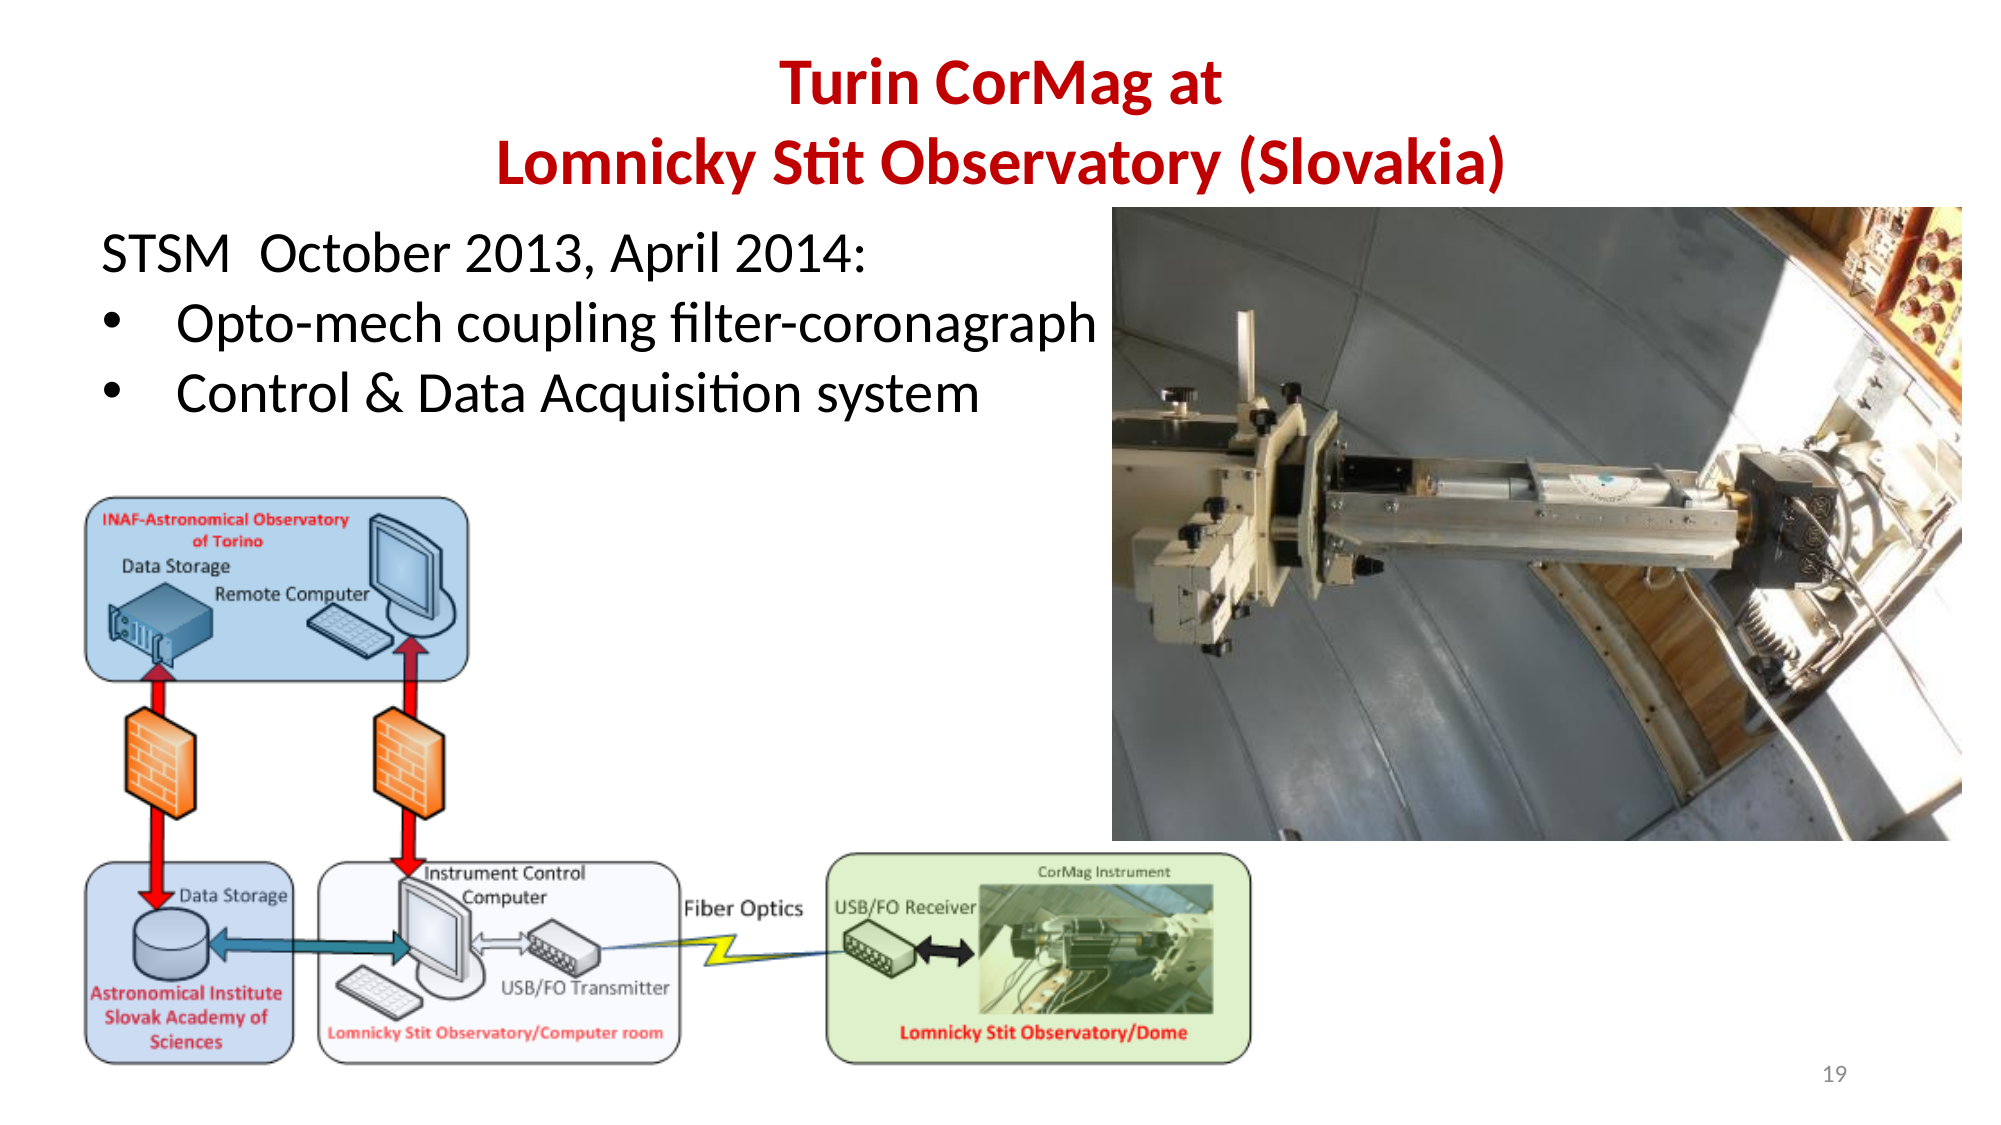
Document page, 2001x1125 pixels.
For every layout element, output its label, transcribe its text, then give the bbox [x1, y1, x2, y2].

picture [77, 207, 1962, 1069]
slide_number 19 [1412, 1042, 1863, 1103]
text_box STSM October 2013, April 2014: Opto-mech coupling filter-coronagraph Control & Data Acquisition system [87, 207, 1112, 432]
text_box Turin CorMag at Lomnicky Stit Observatory (Slovakia) [156, 30, 1848, 205]
